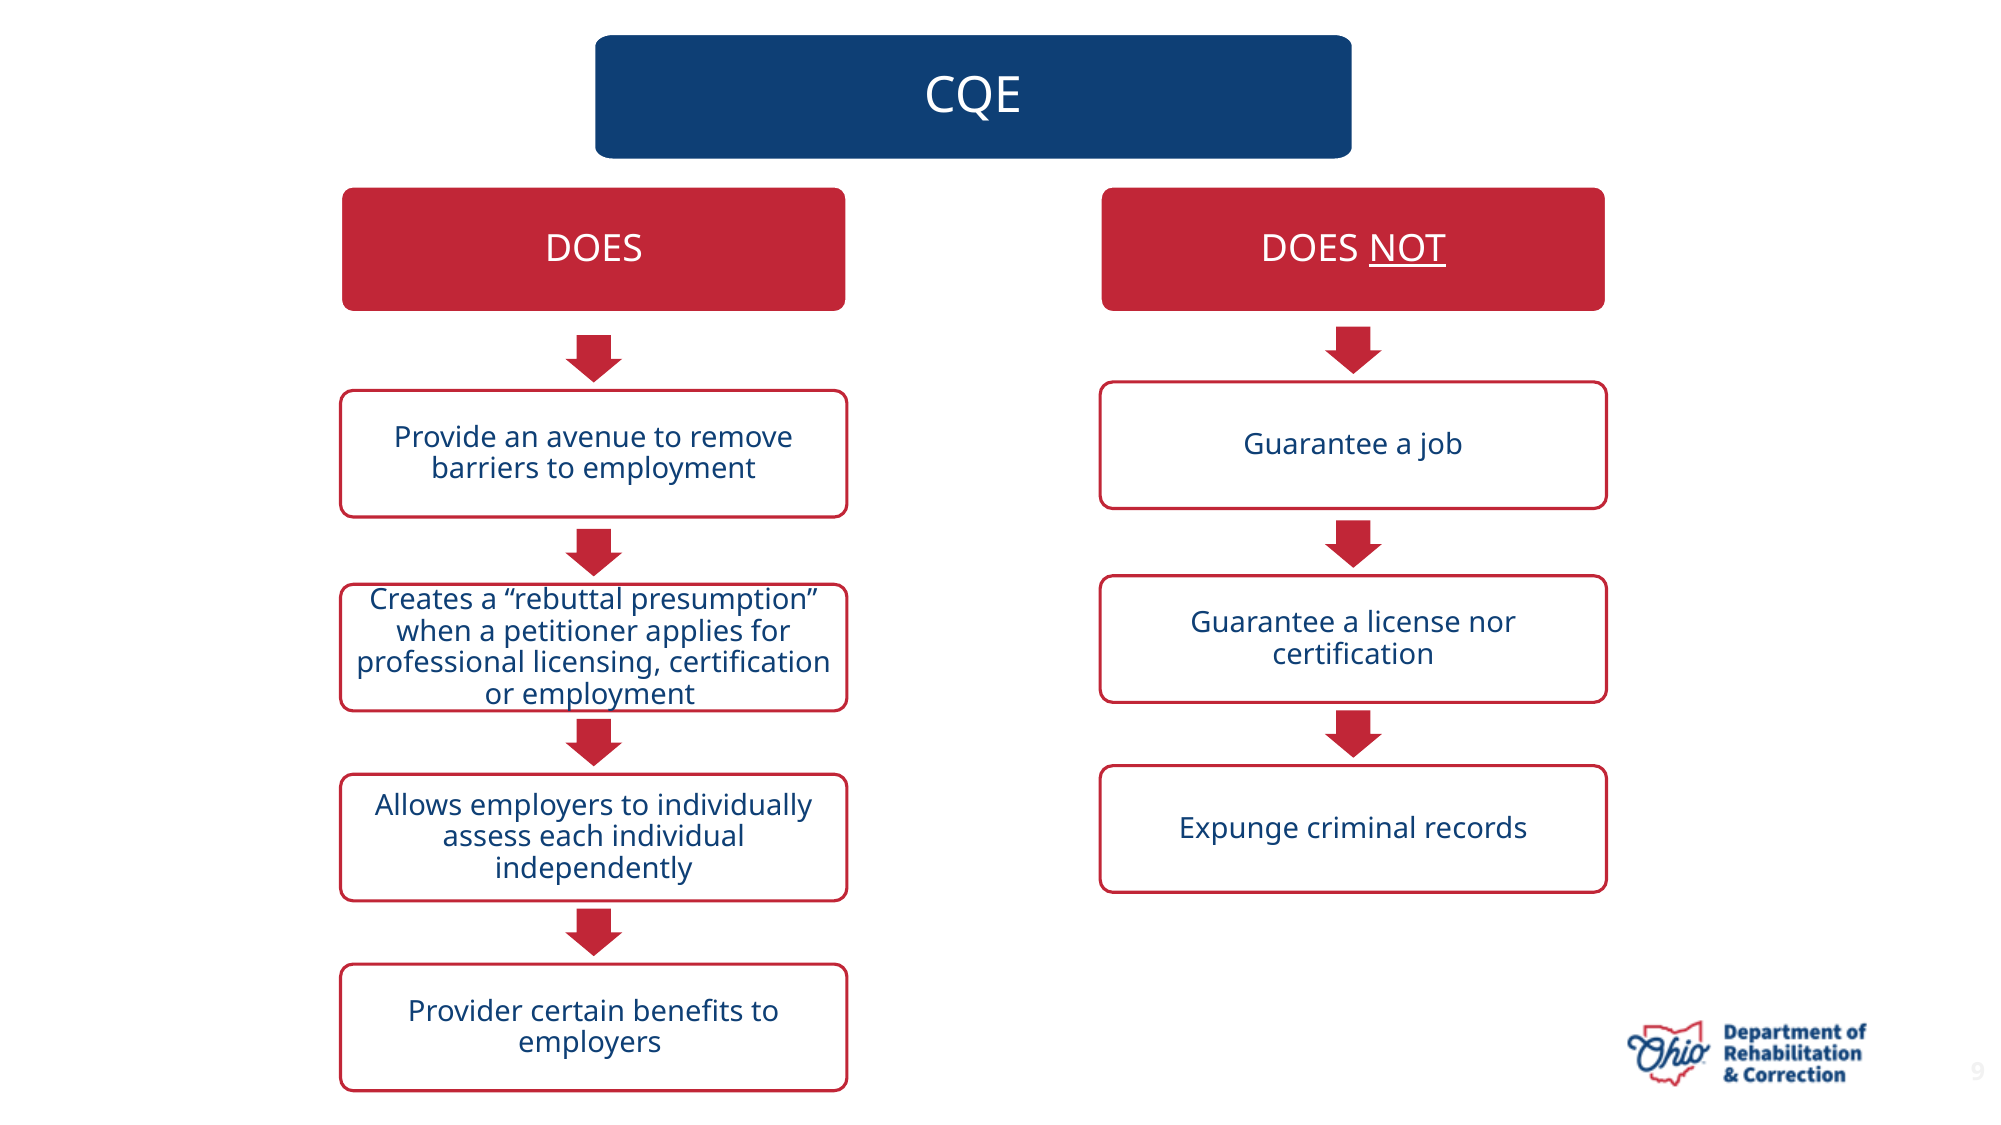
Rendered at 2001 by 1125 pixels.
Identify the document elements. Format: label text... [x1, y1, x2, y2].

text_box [340, 185, 1607, 893]
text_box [340, 893, 847, 1091]
text_box CQE [592, 31, 1355, 162]
slide_number 9 [1550, 1042, 2000, 1103]
picture [1617, 1016, 1884, 1096]
